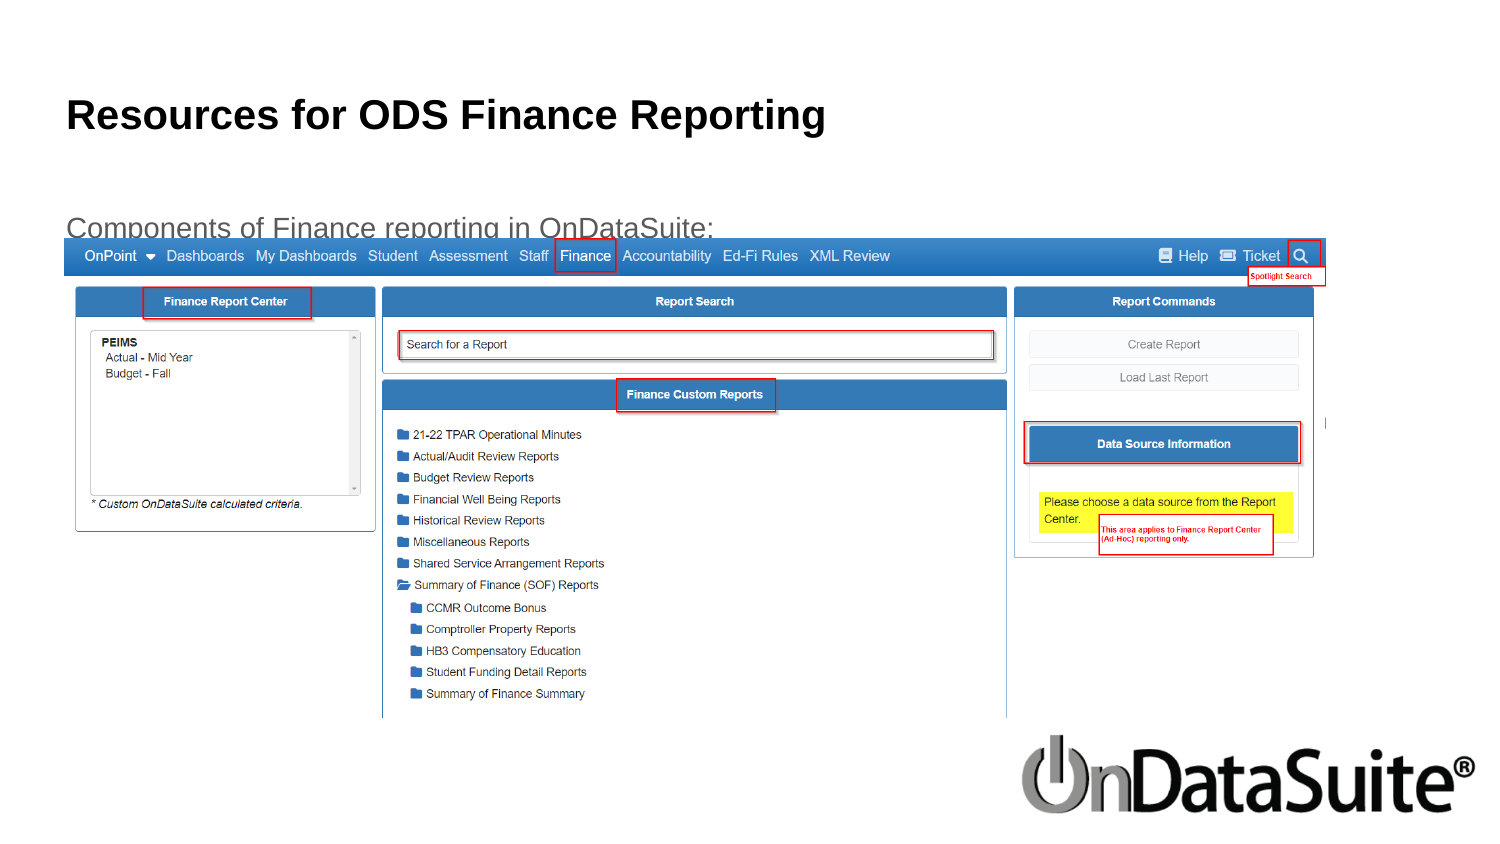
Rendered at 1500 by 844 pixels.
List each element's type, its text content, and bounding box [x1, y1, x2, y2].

list Components of Finance reporting in OnDataSuite: [51, 189, 1449, 783]
picture [1001, 728, 1488, 823]
picture [64, 238, 1326, 718]
title Resources for ODS Finance Reporting [51, 72, 1449, 167]
